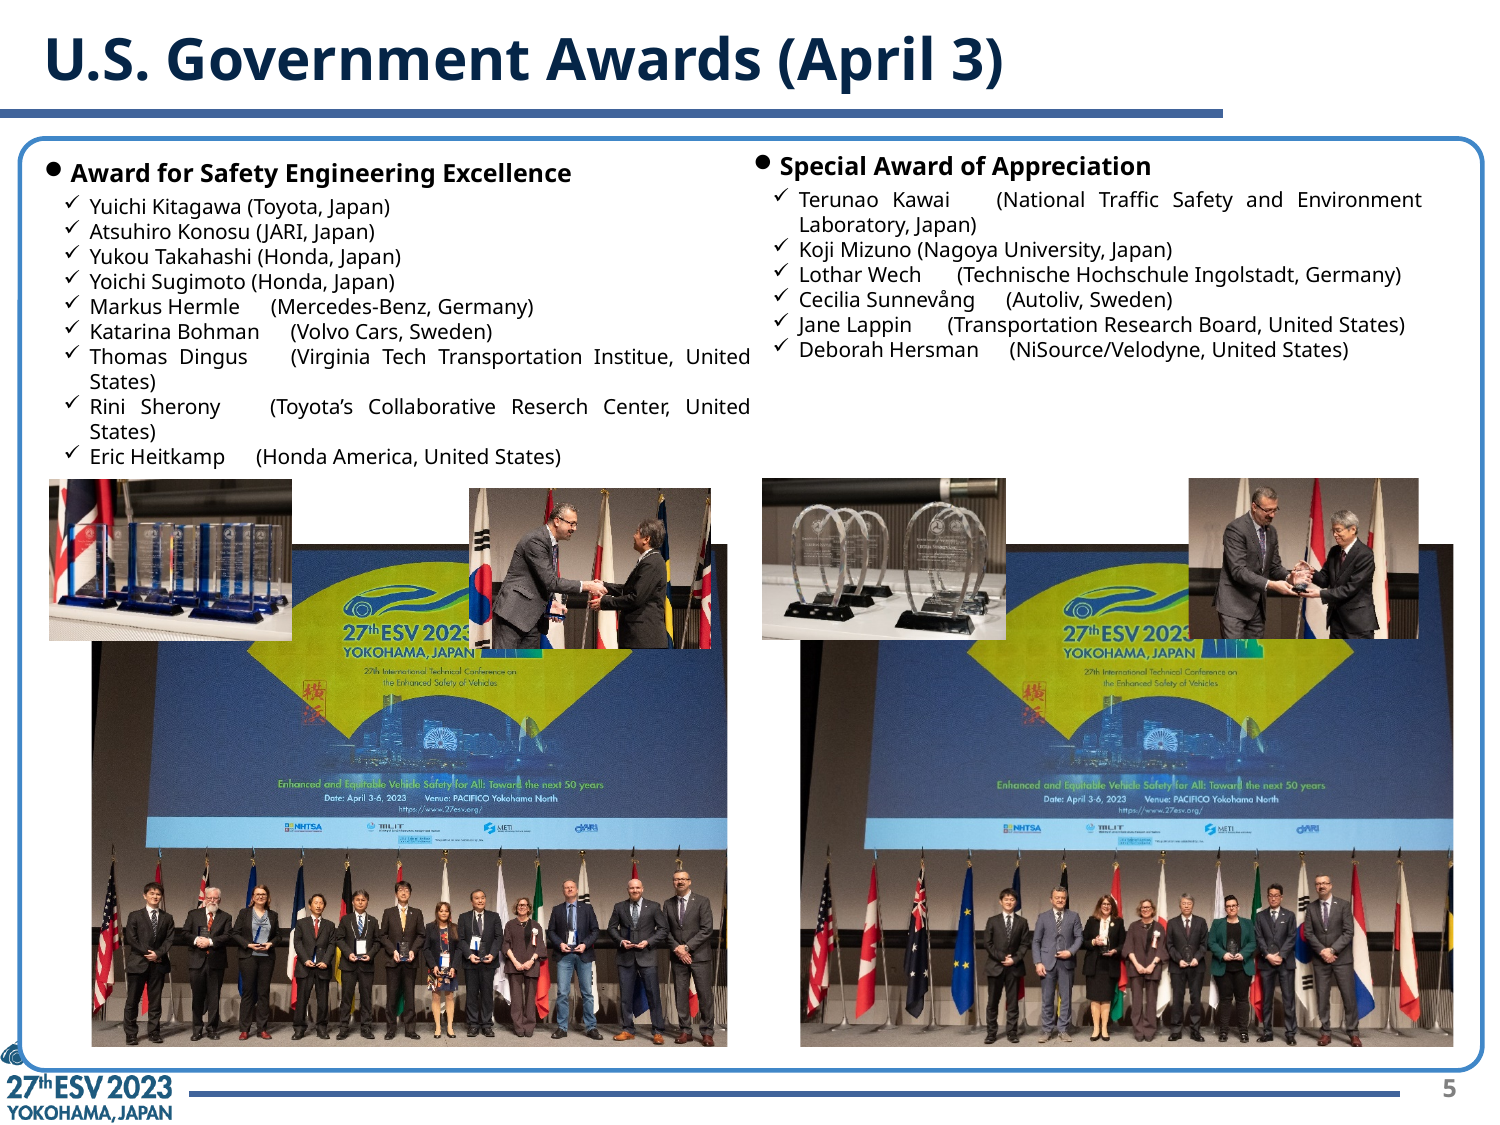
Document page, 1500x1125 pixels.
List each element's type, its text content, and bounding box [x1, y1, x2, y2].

picture [0, 1031, 178, 1123]
text_box [19, 138, 1483, 1071]
text_box Award for Safety Engineering Excellence Yuichi Kitagawa (Toyota, Japan) Atsuhiro Konosu (JARI, Japan) Yukou Takahashi (Honda, Japan) Yoichi Sugimoto (Honda, Japan) Markus Hermle (Mercedes-Benz, Germany) Katarina Bohman (Volvo Cars, Sweden) Thomas Dingus (Virginia Tech Transportation Institue, United States) Rini Sherony (Toyota’s Collaborative Reserch Center, United States) Eric Heitkamp (Honda America, United States) [20, 150, 766, 476]
text_box U.S. Government Awards (April 3) [28, 24, 1455, 90]
text_box Special Award of Appreciation Terunao Kawai (National Traffic Safety and Environment Laboratory, Japan) Koji Mizuno (Nagoya University, Japan) Lothar Wech (Technische Hochschule Ingolstadt, Germany) Cecilia Sunnevång (Autoliv, Sweden) Jane Lappin (Transportation Research Board, United States) Deborah Hersman (NiSource/Velodyne, United States) [729, 143, 1437, 370]
picture [48, 479, 728, 1047]
picture [762, 477, 1454, 1047]
